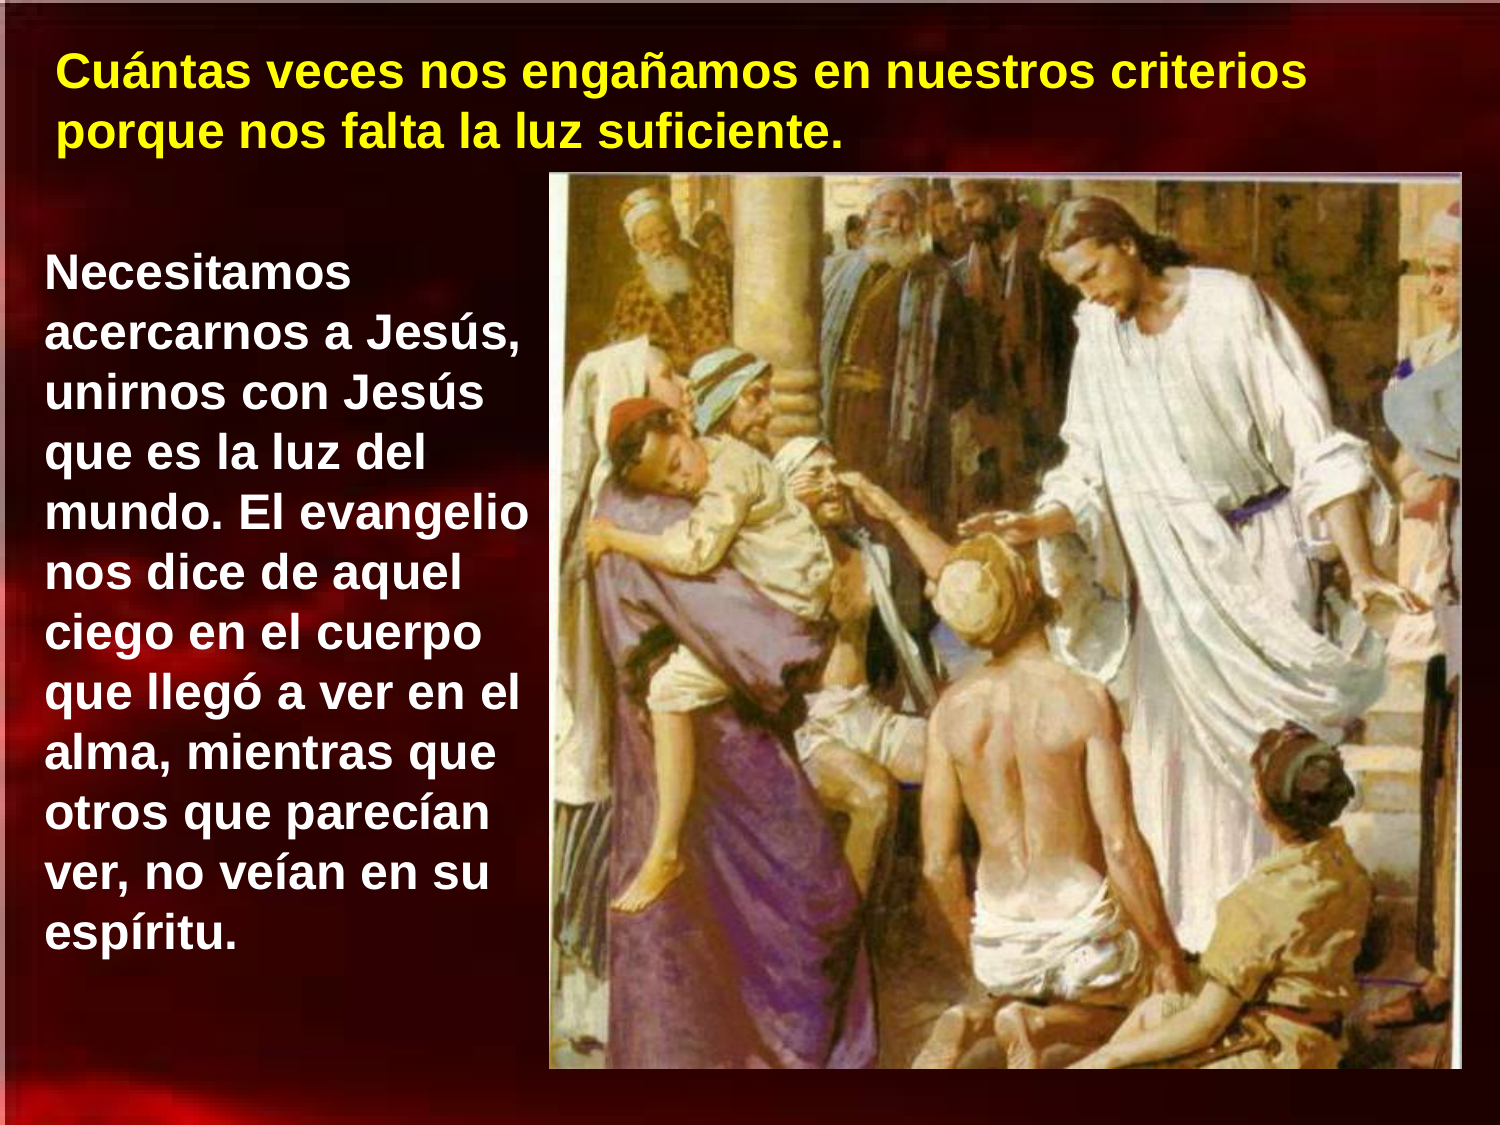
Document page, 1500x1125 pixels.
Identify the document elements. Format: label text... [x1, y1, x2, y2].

text_box Cuántas veces nos engañamos en nuestros criterios porque nos falta la luz suficiente. [41, 30, 1447, 166]
picture [0, 0, 1500, 1125]
text_box Necesitamos acercarnos a Jesús, unirnos con Jesús que es la luz del mundo. El evangelio nos dice de aquel ciego en el cuerpo que llegó a ver en el alma, mientras que otros que parecían ver, no veían en su espíritu. [29, 231, 543, 967]
